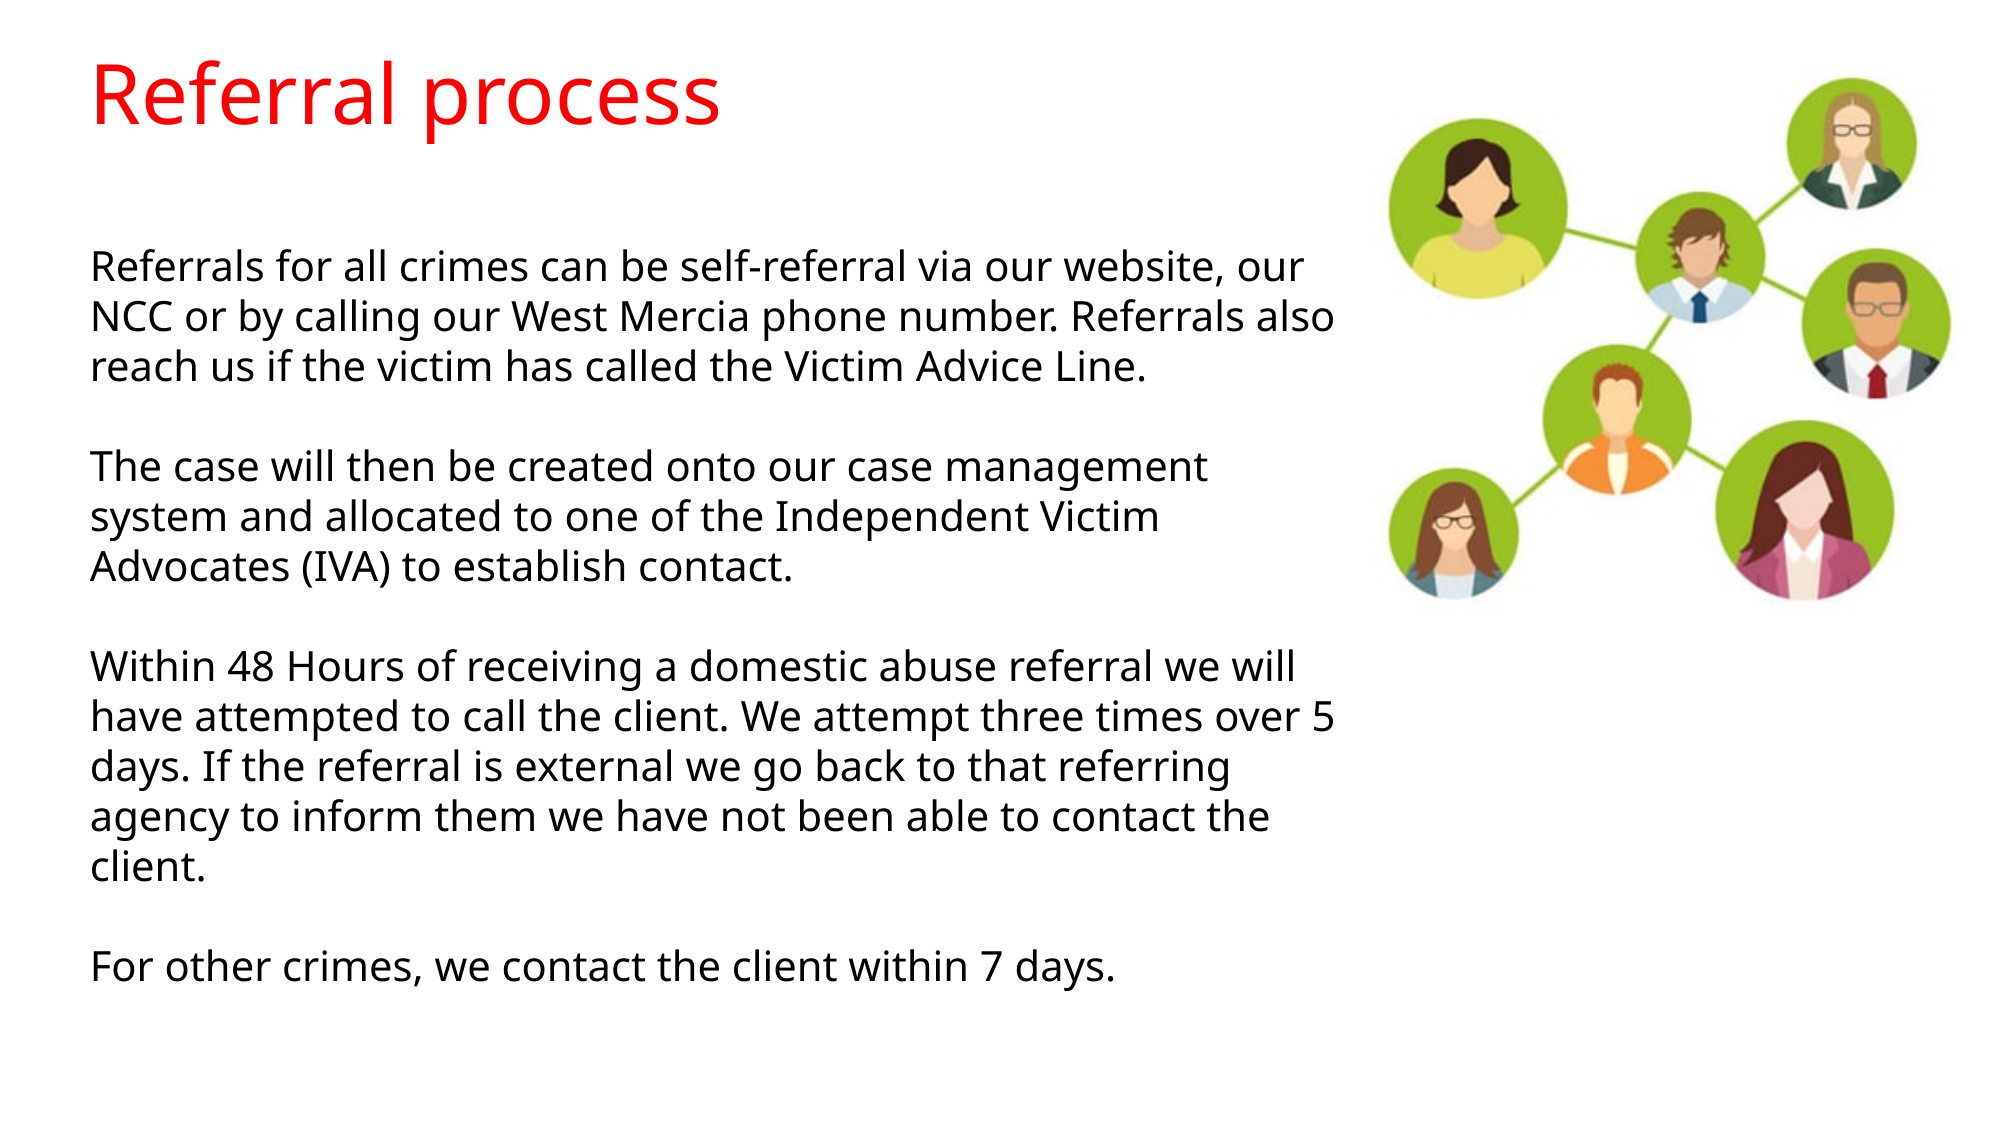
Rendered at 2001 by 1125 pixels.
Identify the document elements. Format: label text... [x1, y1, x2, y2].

text_box Referral process [74, 45, 1425, 232]
text_box Referrals for all crimes can be self-referral via our website, our NCC or by calling our West Mercia phone number. Referrals also reach us if the victim has called the Victim Advice Line. The case will then be created onto our case management system and allocated to one of the Independent Victim Advocates (IVA) to establish contact. Within 48 Hours of receiving a domestic abuse referral we will have attempted to call the client. We attempt three times over 5 days. If the referral is external we go back to that referring agency to inform them we have not been able to contact the client. For other crimes, we contact the client within 7 days. [74, 232, 1365, 1048]
picture [1364, 70, 1983, 616]
